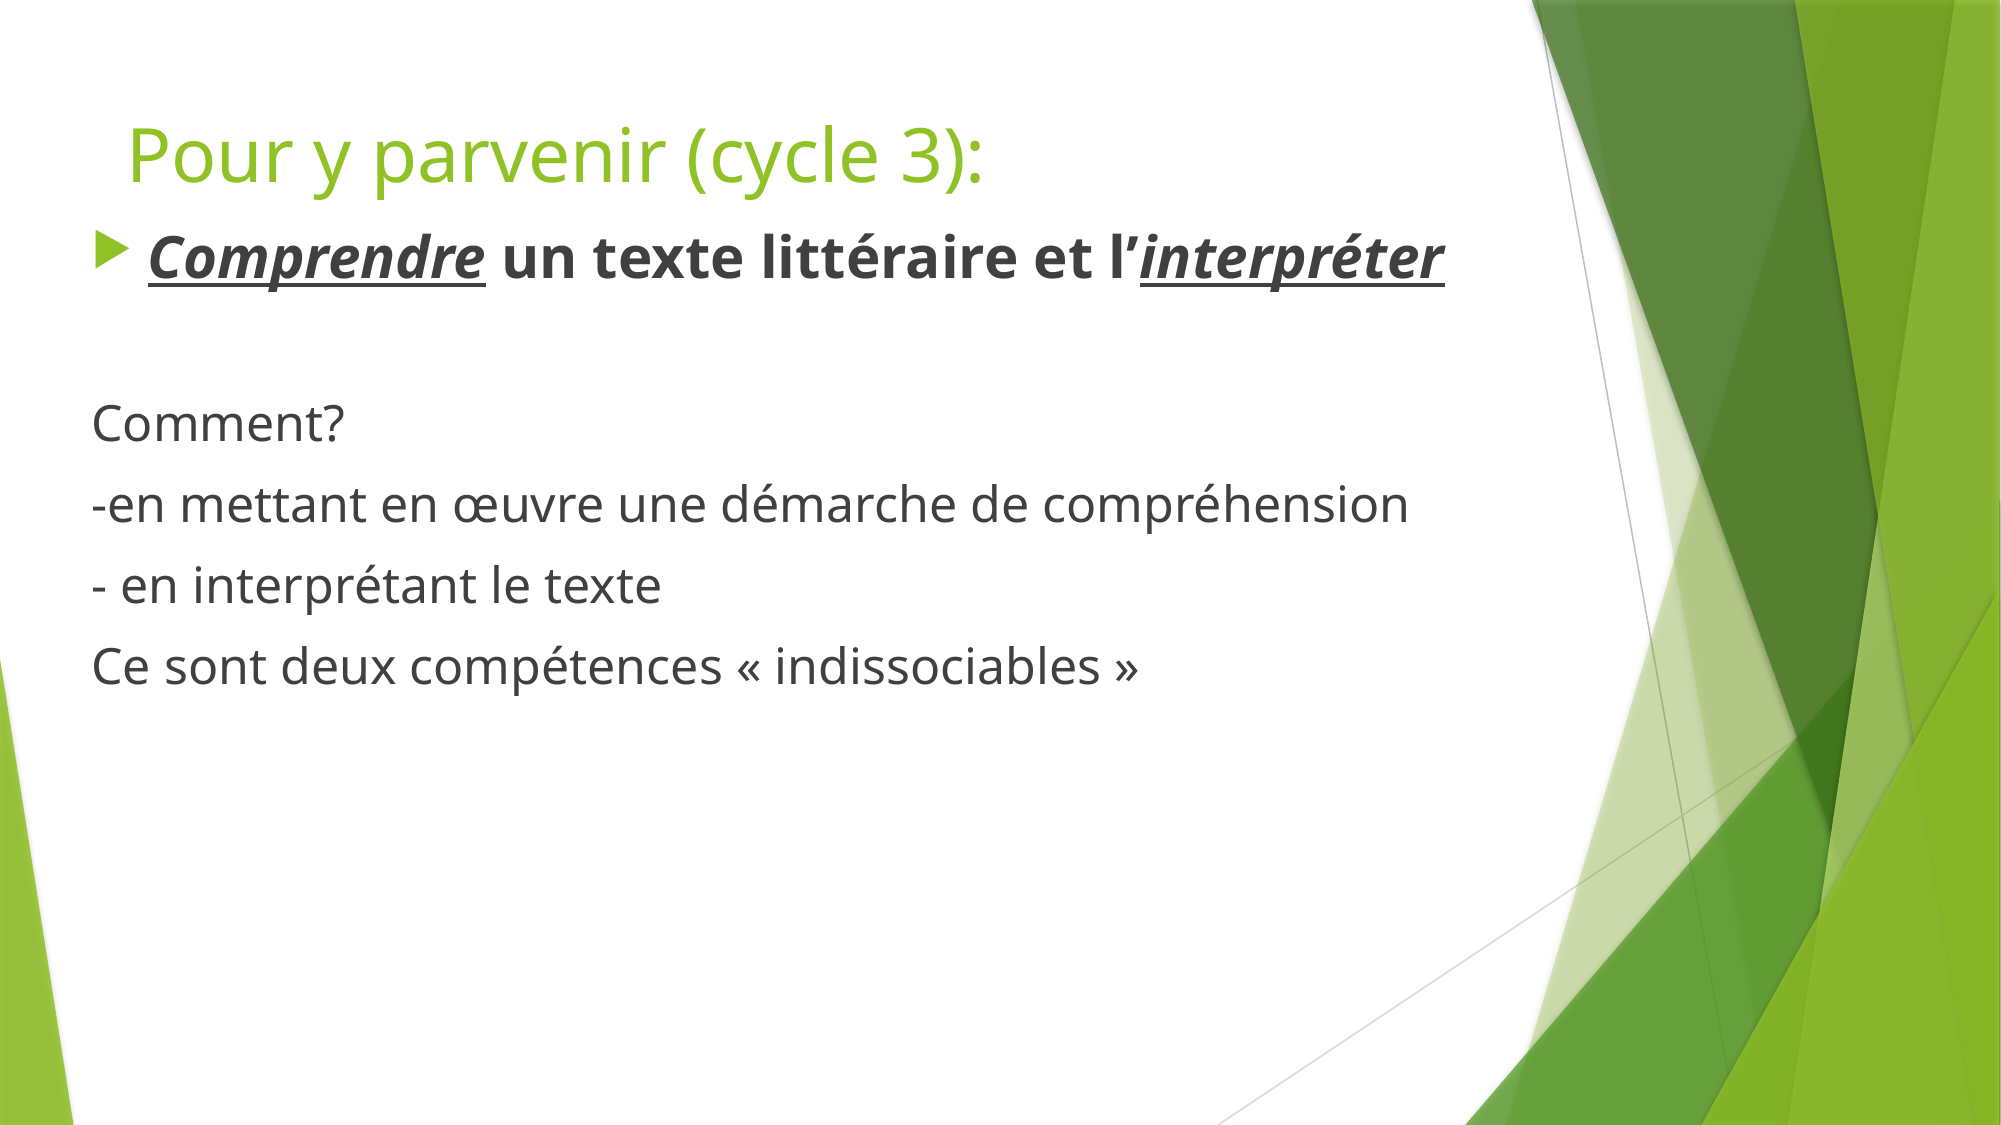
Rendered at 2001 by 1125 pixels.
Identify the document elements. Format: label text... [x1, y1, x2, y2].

title Pour y parvenir (cycle 3): [111, 99, 1500, 213]
list Comprendre un texte littéraire et l’interpréter Comment? -en mettant en œuvre une démarche de compréhension - en interprétant le texte Ce sont deux compétences « indissociables » [76, 212, 1487, 850]
